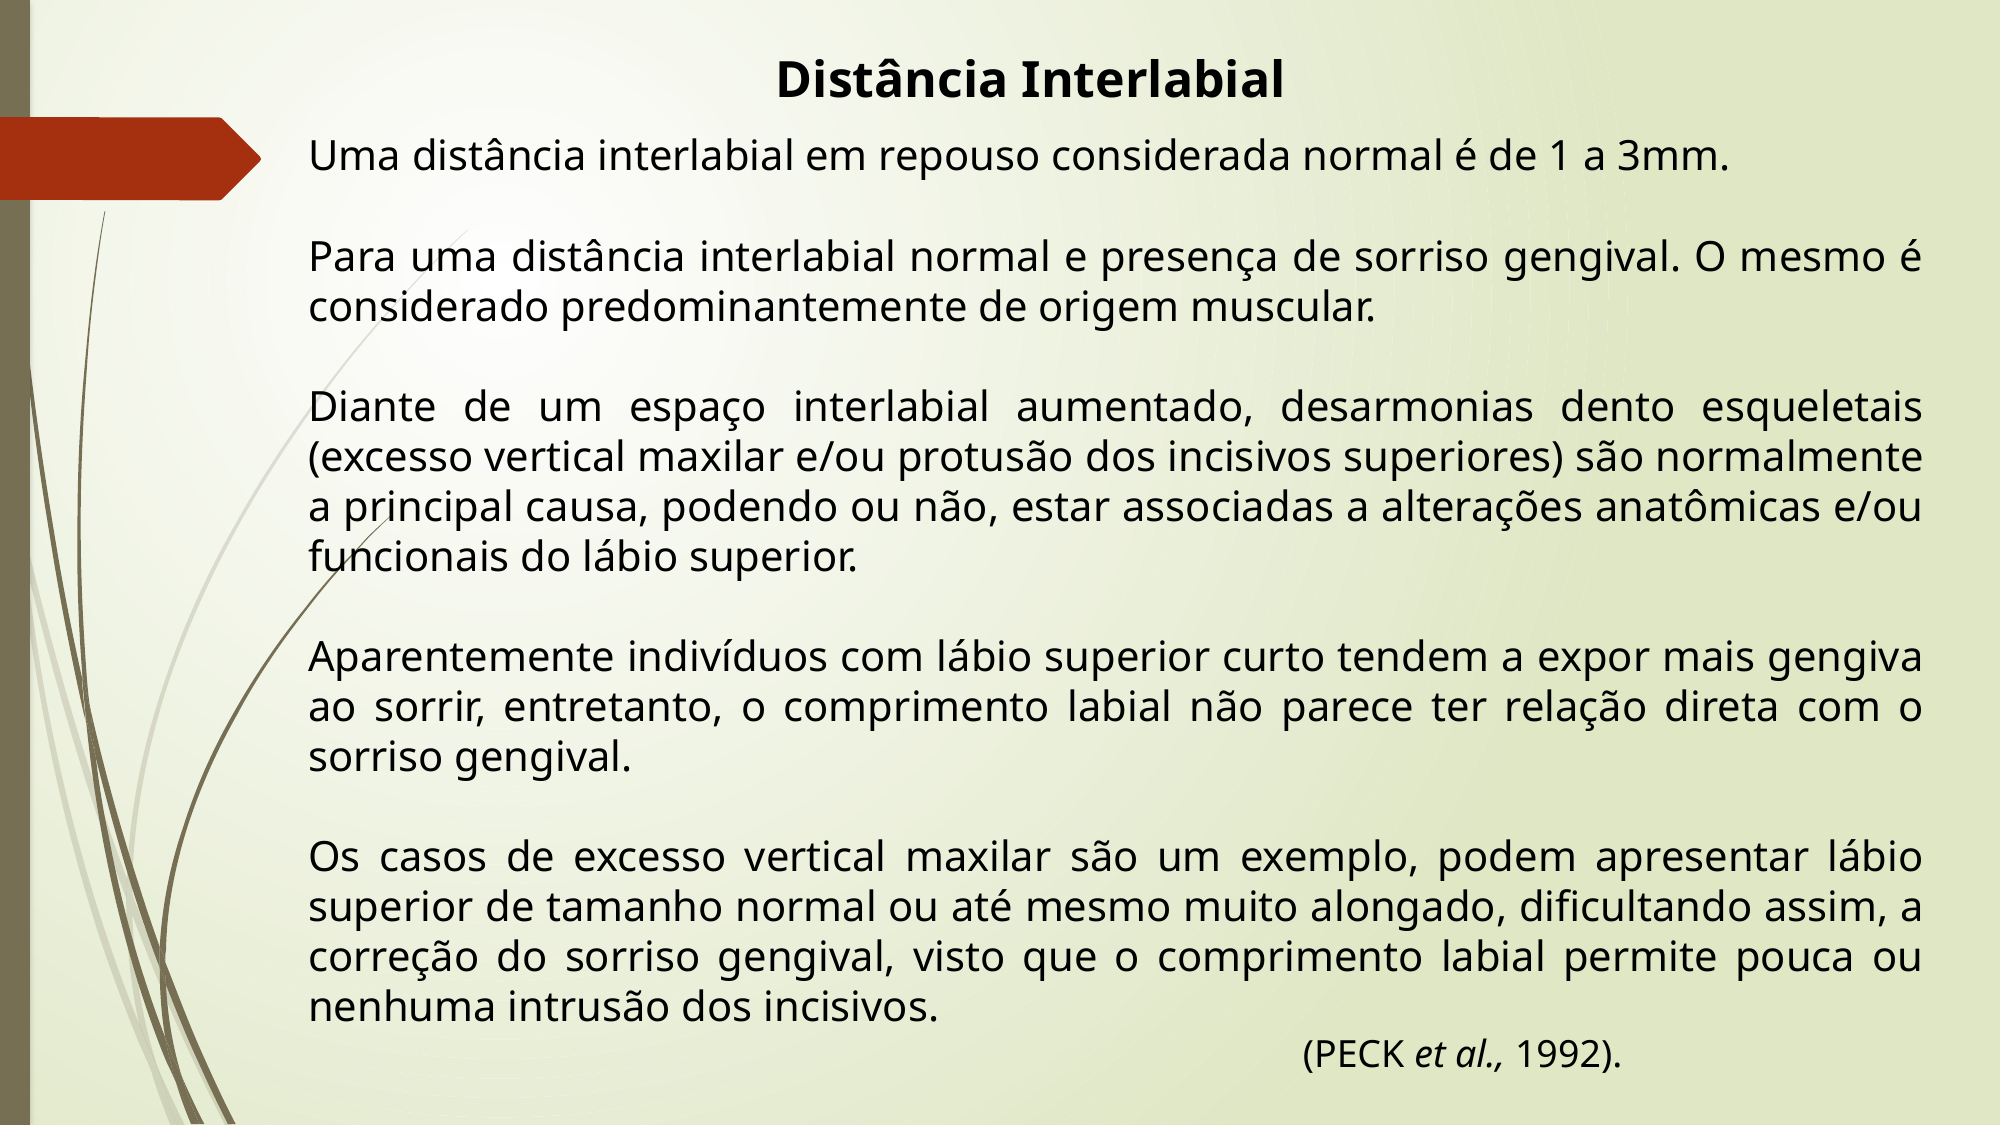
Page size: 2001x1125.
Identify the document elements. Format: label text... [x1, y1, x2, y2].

text_box Uma distância interlabial em repouso considerada normal é de 1 a 3mm. Para uma distância interlabial normal e presença de sorriso gengival. O mesmo é considerado predominantemente de origem muscular. Diante de um espaço interlabial aumentado, desarmonias dento esqueletais (excesso vertical maxilar e/ou protusão dos incisivos superiores) são normalmente a principal causa, podendo ou não, estar associadas a alterações anatômicas e/ou funcionais do lábio superior. Aparentemente indivíduos com lábio superior curto tendem a expor mais gengiva ao sorrir, entretanto, o comprimento labial não parece ter relação direta com o sorriso gengival. Os casos de excesso vertical maxilar são um exemplo, podem apresentar lábio superior de tamanho normal ou até mesmo muito alongado, dificultando assim, a correção do sorriso gengival, visto que o comprimento labial permite pouca ou nenhuma intrusão dos incisivos. (PECK et al., 1992). [293, 121, 1940, 1125]
text_box Distância Interlabial [536, 40, 1526, 115]
